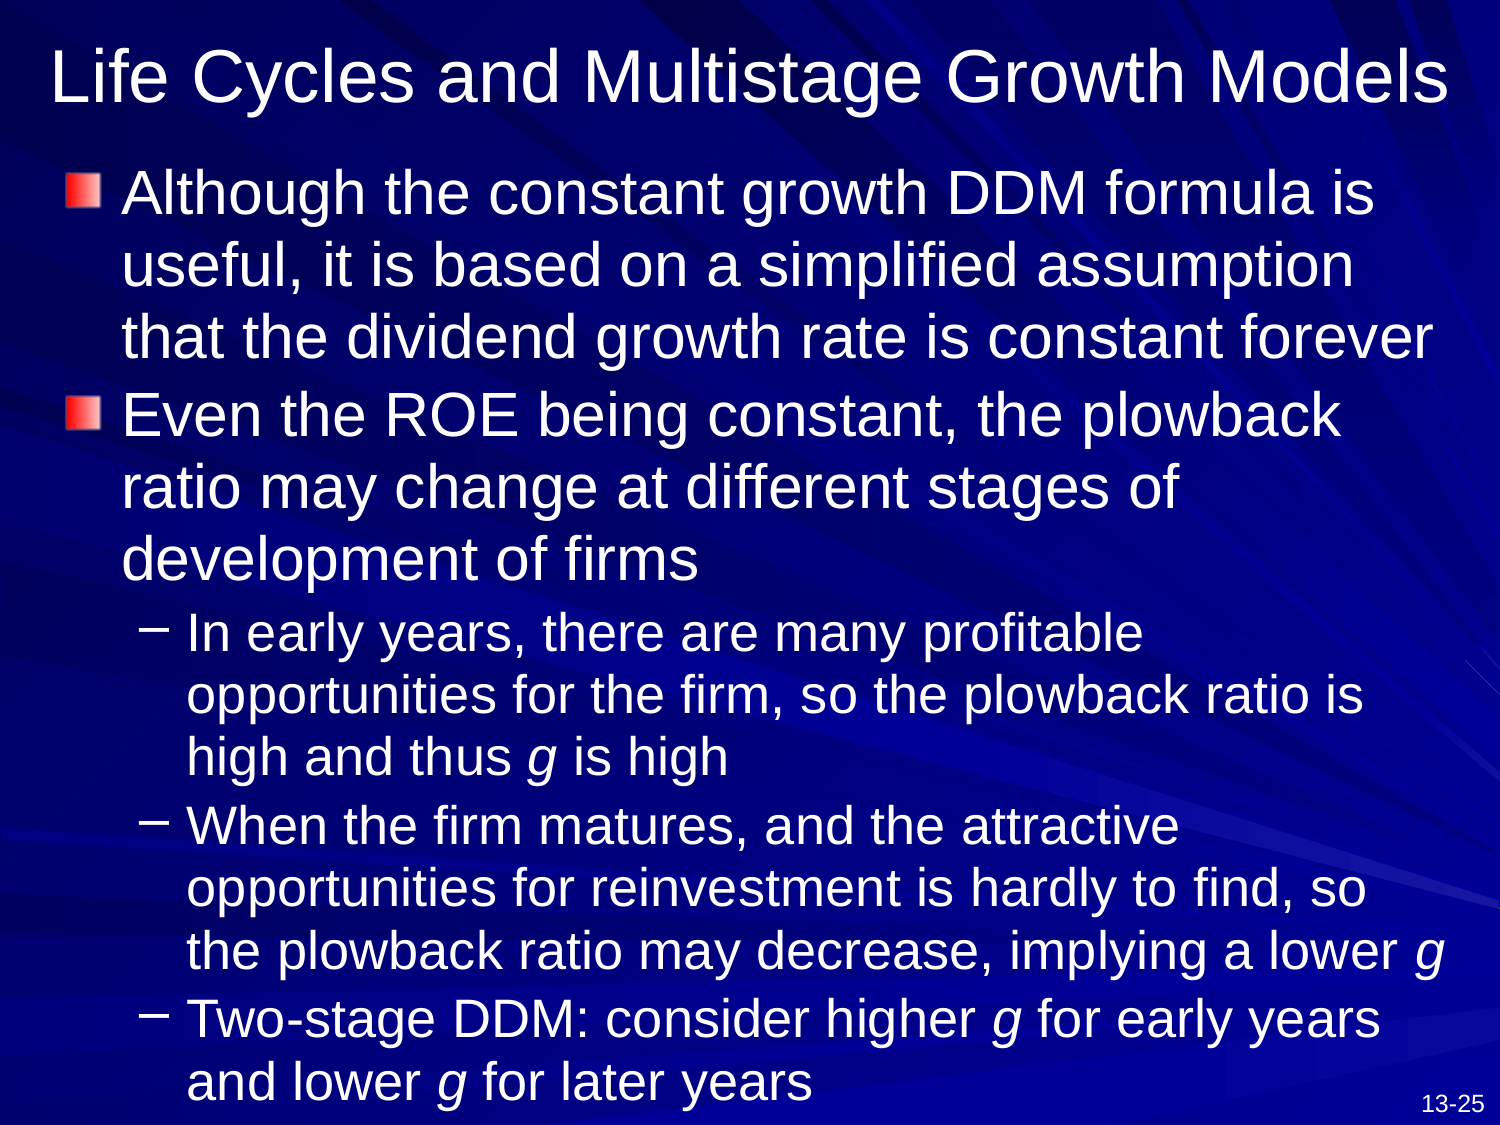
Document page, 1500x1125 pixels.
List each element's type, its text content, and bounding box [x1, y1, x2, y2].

picture [64, 171, 105, 212]
picture [64, 394, 105, 434]
title Life Cycles and Multistage Growth Models [0, 18, 1500, 125]
list Although the constant growth DDM formula is useful, it is based on a simplified assumption that the dividend growth rate is constant forever Even the ROE being constant, the plowback ratio may change at different stages of development of firms In early years, there are many profitable opportunities for the firm, so the plowback ratio is high and thus g is high When the firm matures, and the attractive opportunities for reinvestment is hardly to find, so the plowback ratio may decrease, implying a lower g Two-stage DDM: consider higher g for early years and lower g for later years [49, 149, 1463, 1107]
